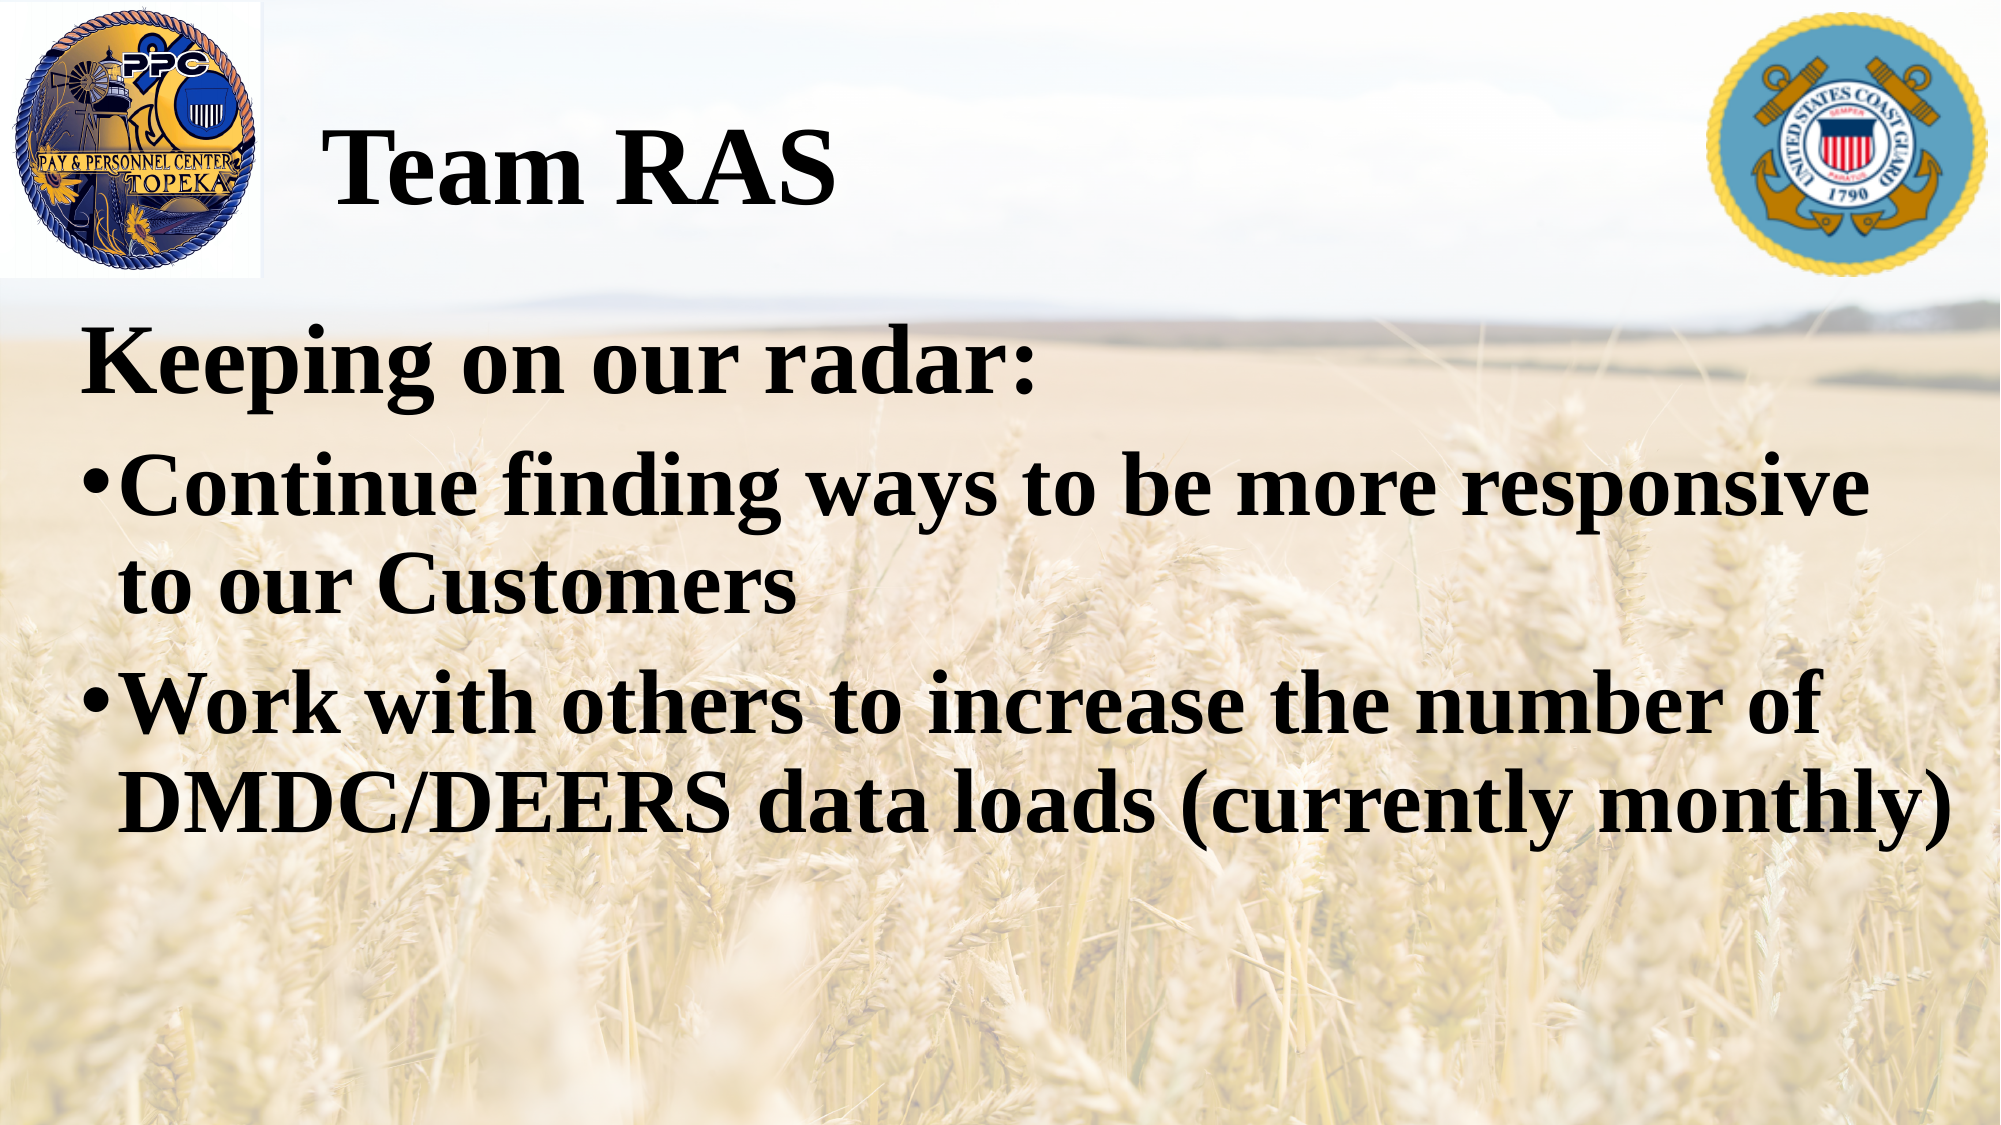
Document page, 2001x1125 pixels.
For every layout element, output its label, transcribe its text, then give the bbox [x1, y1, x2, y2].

list Keeping on our radar: Continue finding ways to be more responsive to our Customers Work with others to increase the number of DMDC/DEERS data loads (currently monthly) [65, 299, 1982, 1025]
picture [0, 2, 264, 278]
title Team RAS [264, 59, 1863, 278]
picture [1706, 12, 1988, 277]
